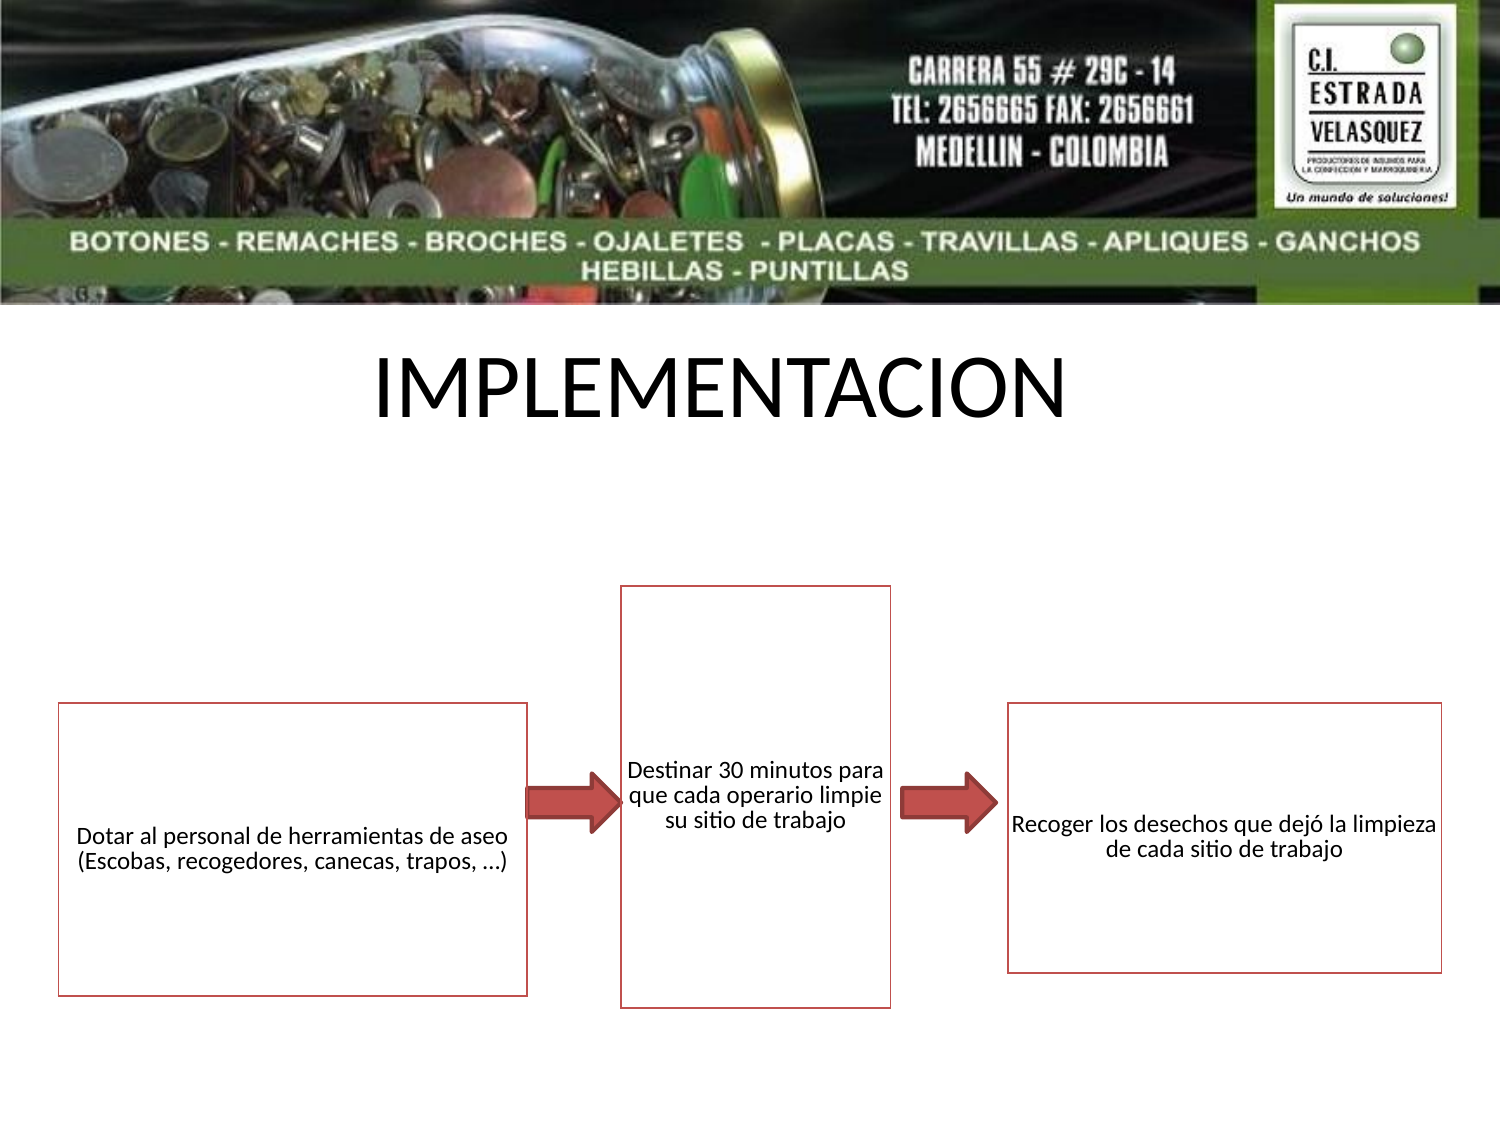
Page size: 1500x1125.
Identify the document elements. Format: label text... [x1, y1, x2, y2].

text_box [900, 771, 999, 834]
table_header Destinar 30 minutos para que cada operario limpie su sitio de trabajo [622, 587, 890, 1007]
table_header Recoger los desechos que dejó la limpieza de cada sitio de trabajo [1009, 704, 1441, 972]
text_box [528, 771, 620, 834]
table_header Dotar al personal de herramientas de aseo (Escobas, recogedores, canecas, trapos, …) [59, 704, 526, 995]
picture [0, 0, 1500, 305]
title IMPLEMENTACION [105, 316, 1336, 446]
